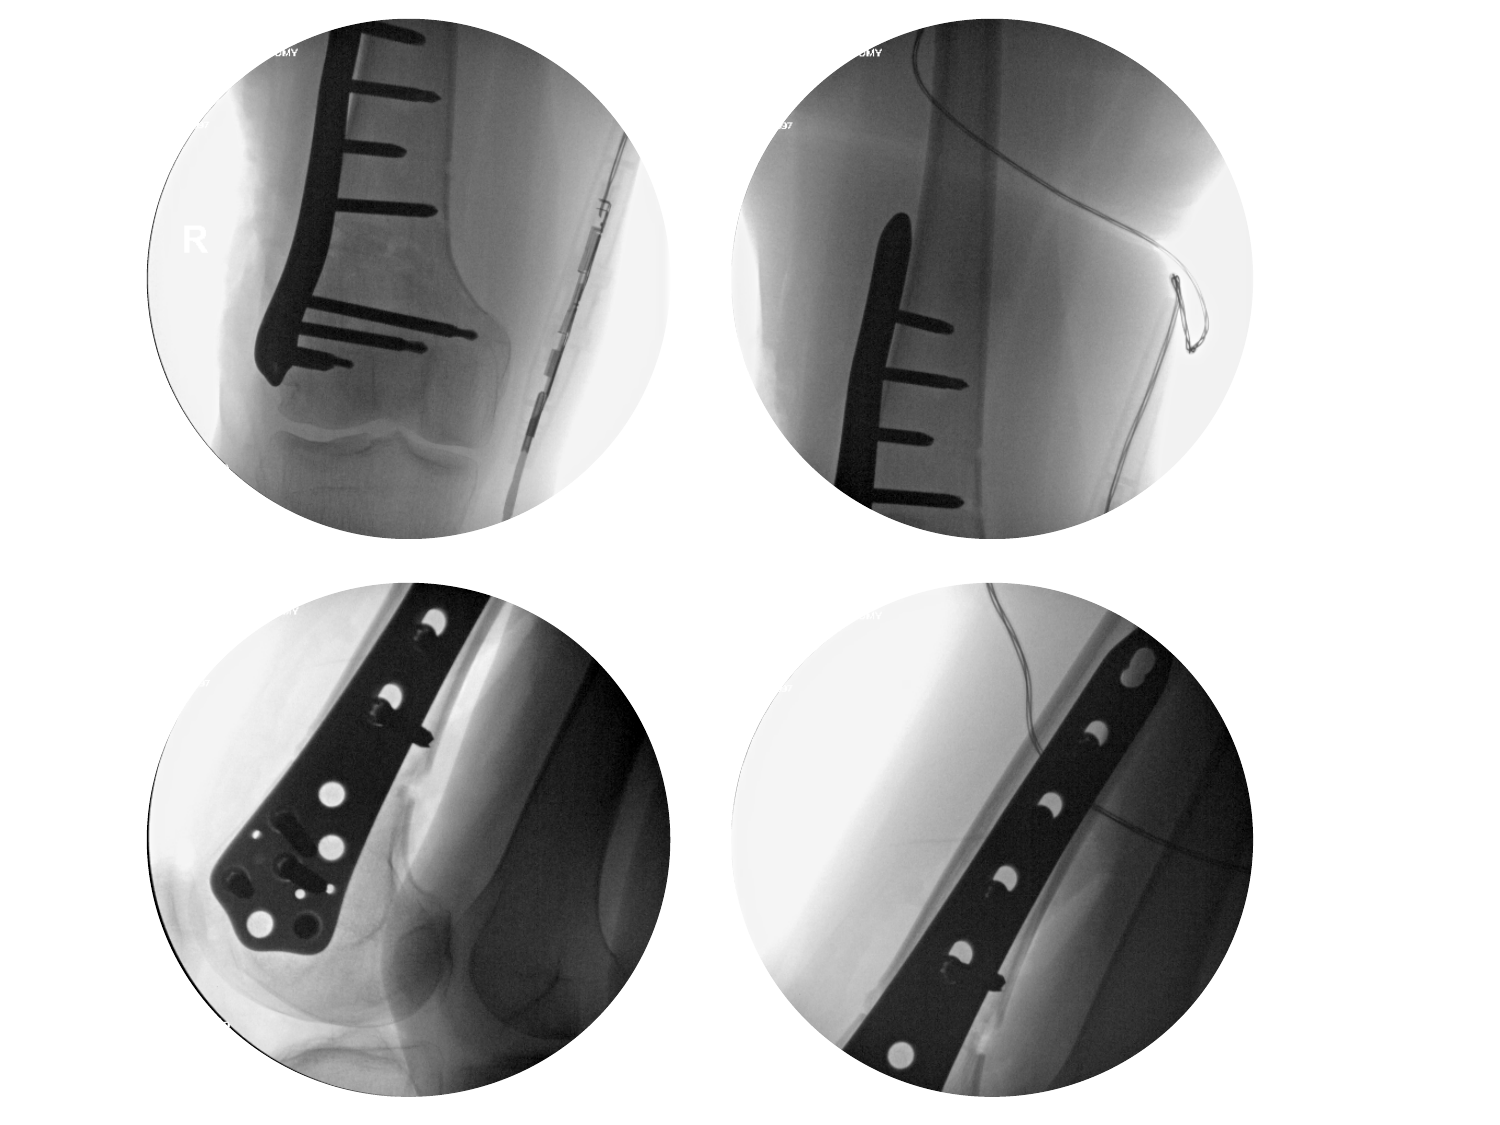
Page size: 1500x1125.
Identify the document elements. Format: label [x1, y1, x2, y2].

picture [730, 582, 1254, 1098]
picture [146, 582, 671, 1098]
picture [731, 18, 1254, 540]
picture [146, 18, 671, 540]
